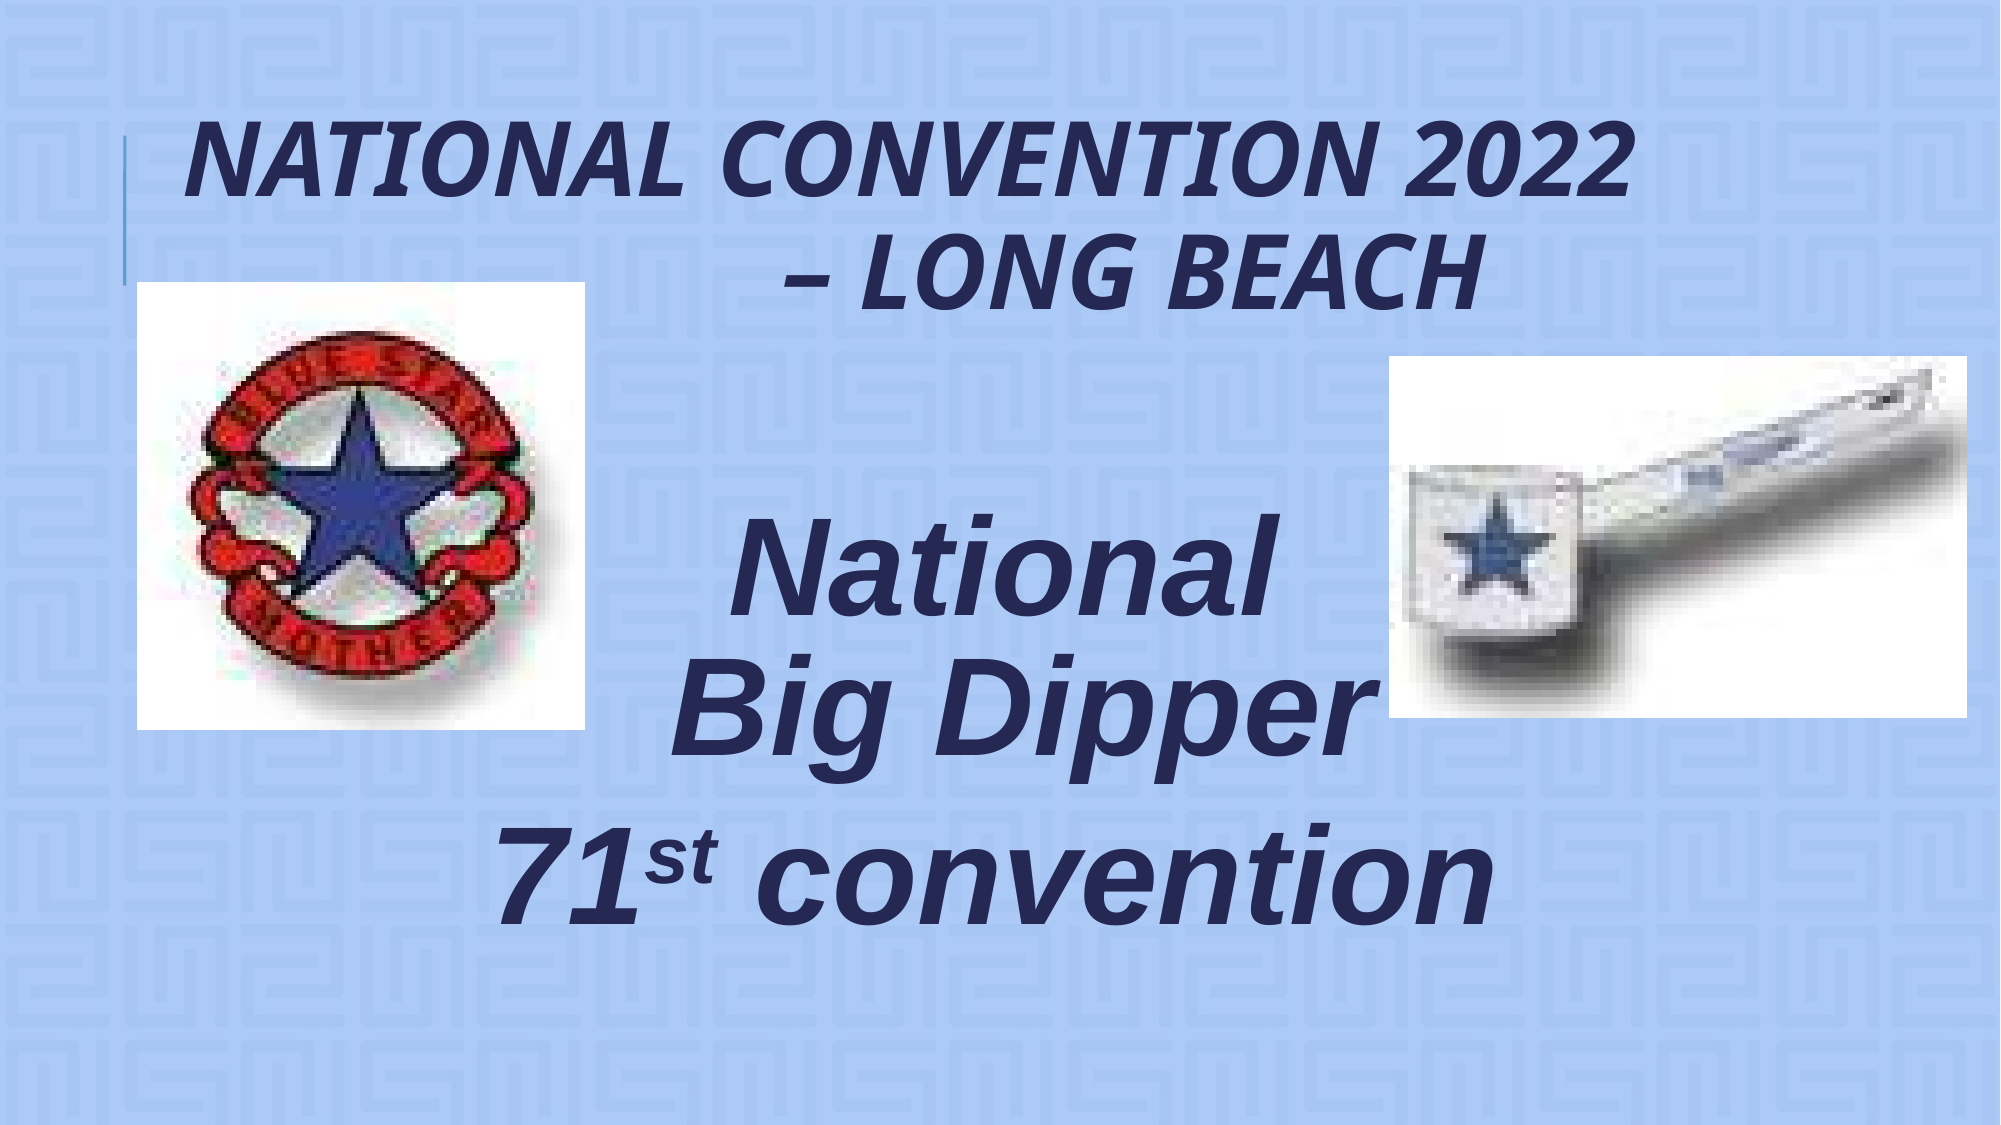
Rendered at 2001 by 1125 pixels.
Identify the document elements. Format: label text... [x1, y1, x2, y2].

title NATIONAL CONVENTION 2022 – LONG BEACH [168, 96, 1863, 342]
list National Big Dipper 71st convention [217, 403, 1813, 1063]
picture [0, 0, 2001, 1125]
